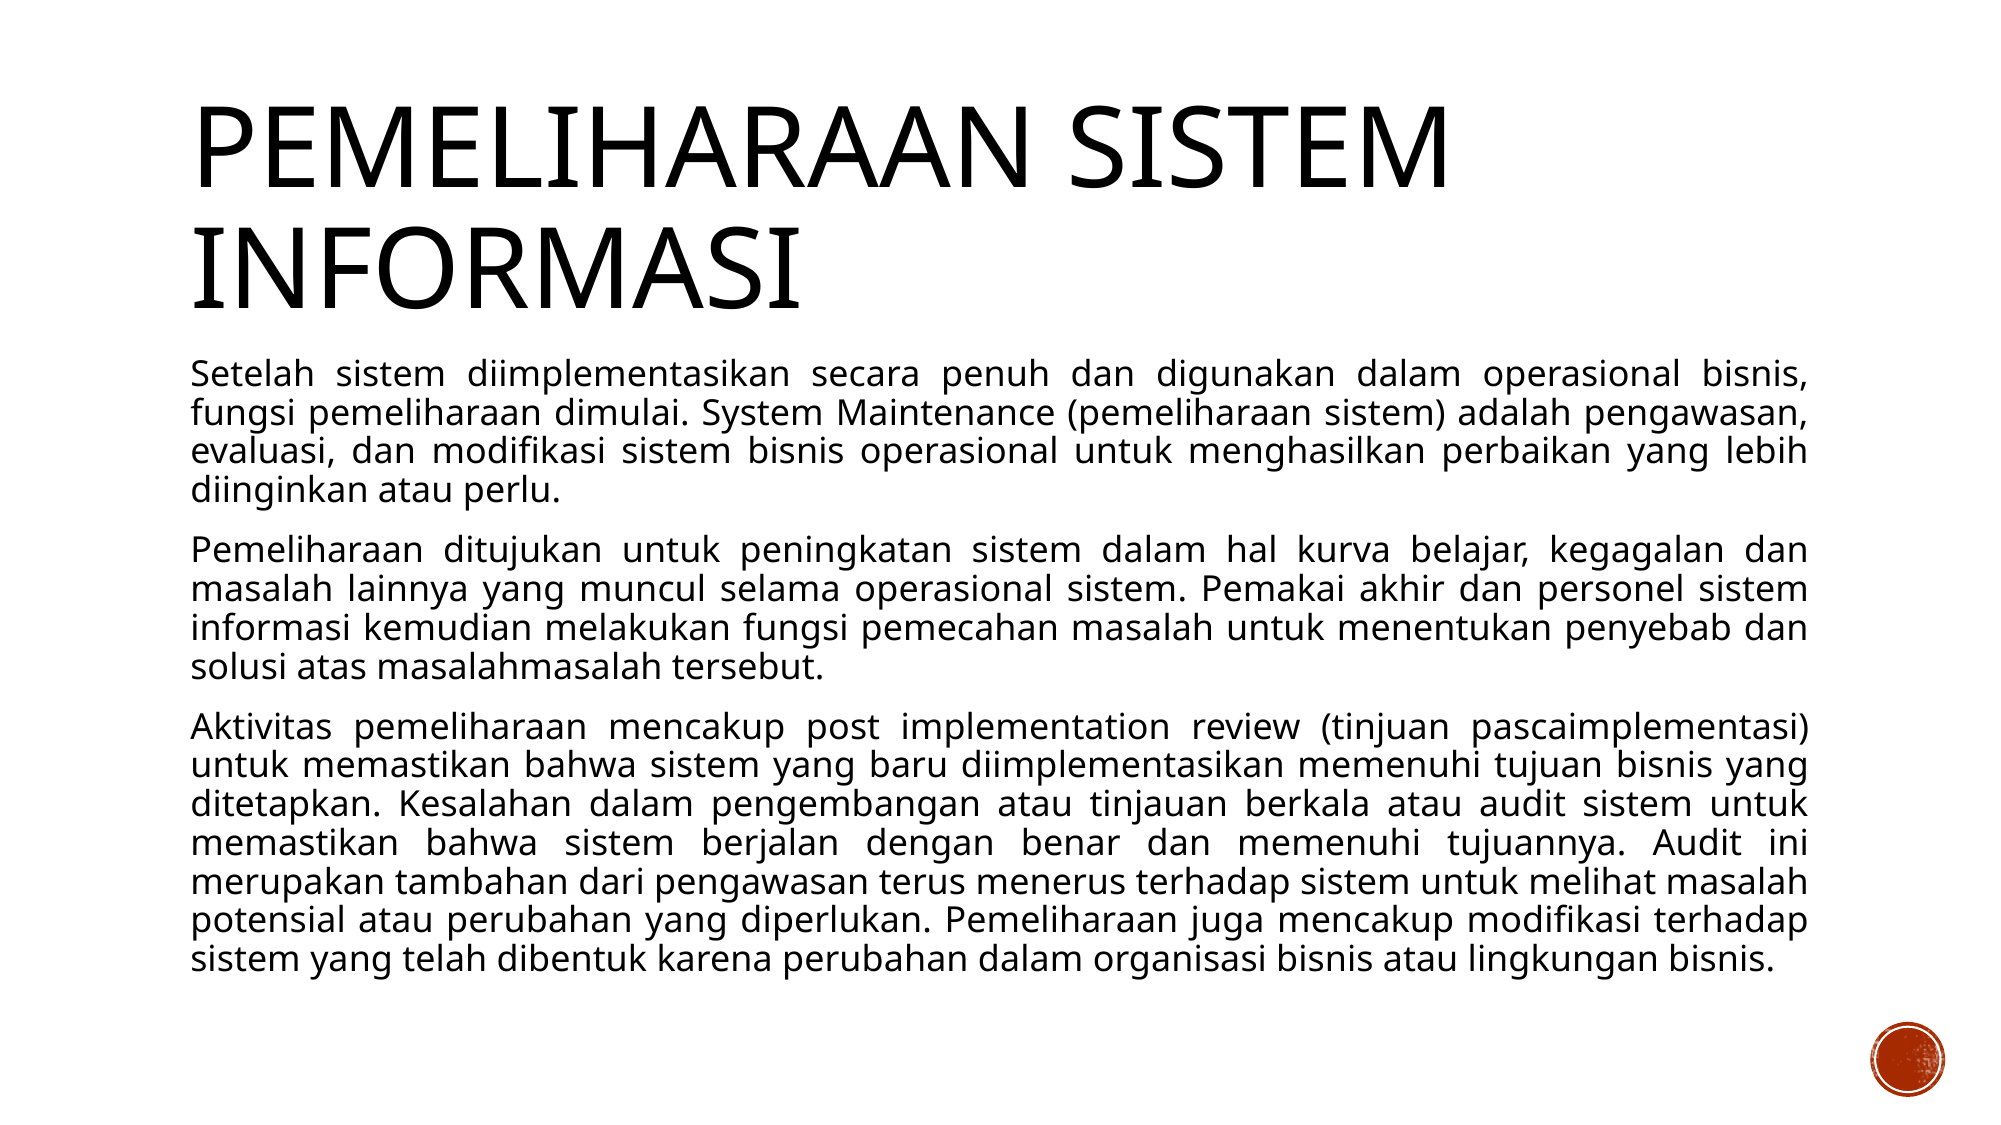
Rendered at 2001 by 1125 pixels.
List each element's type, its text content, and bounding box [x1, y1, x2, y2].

list Setelah sistem diimplementasikan secara penuh dan digunakan dalam operasional bisnis, fungsi pemeliharaan dimulai. System Maintenance (pemeliharaan sistem) adalah pengawasan, evaluasi, dan modifikasi sistem bisnis operasional untuk menghasilkan perbaikan yang lebih diinginkan atau perlu. Pemeliharaan ditujukan untuk peningkatan sistem dalam hal kurva belajar, kegagalan dan masalah lainnya yang muncul selama operasional sistem. Pemakai akhir dan personel sistem informasi kemudian melakukan fungsi pemecahan masalah untuk menentukan penyebab dan solusi atas masalahmasalah tersebut. Aktivitas pemeliharaan mencakup post implementation review (tinjuan pascaimplementasi) untuk memastikan bahwa sistem yang baru diimplementasikan memenuhi tujuan bisnis yang ditetapkan. Kesalahan dalam pengembangan atau tinjauan berkala atau audit sistem untuk memastikan bahwa sistem berjalan dengan benar dan memenuhi tujuannya. Audit ini merupakan tambahan dari pengawasan terus menerus terhadap sistem untuk melihat masalah potensial atau perubahan yang diperlukan. Pemeliharaan juga mencakup modifikasi terhadap sistem yang telah dibentuk karena perubahan dalam organisasi bisnis atau lingkungan bisnis. [175, 348, 1826, 1013]
title Pemeliharaan sistem informasi [175, 79, 1826, 344]
